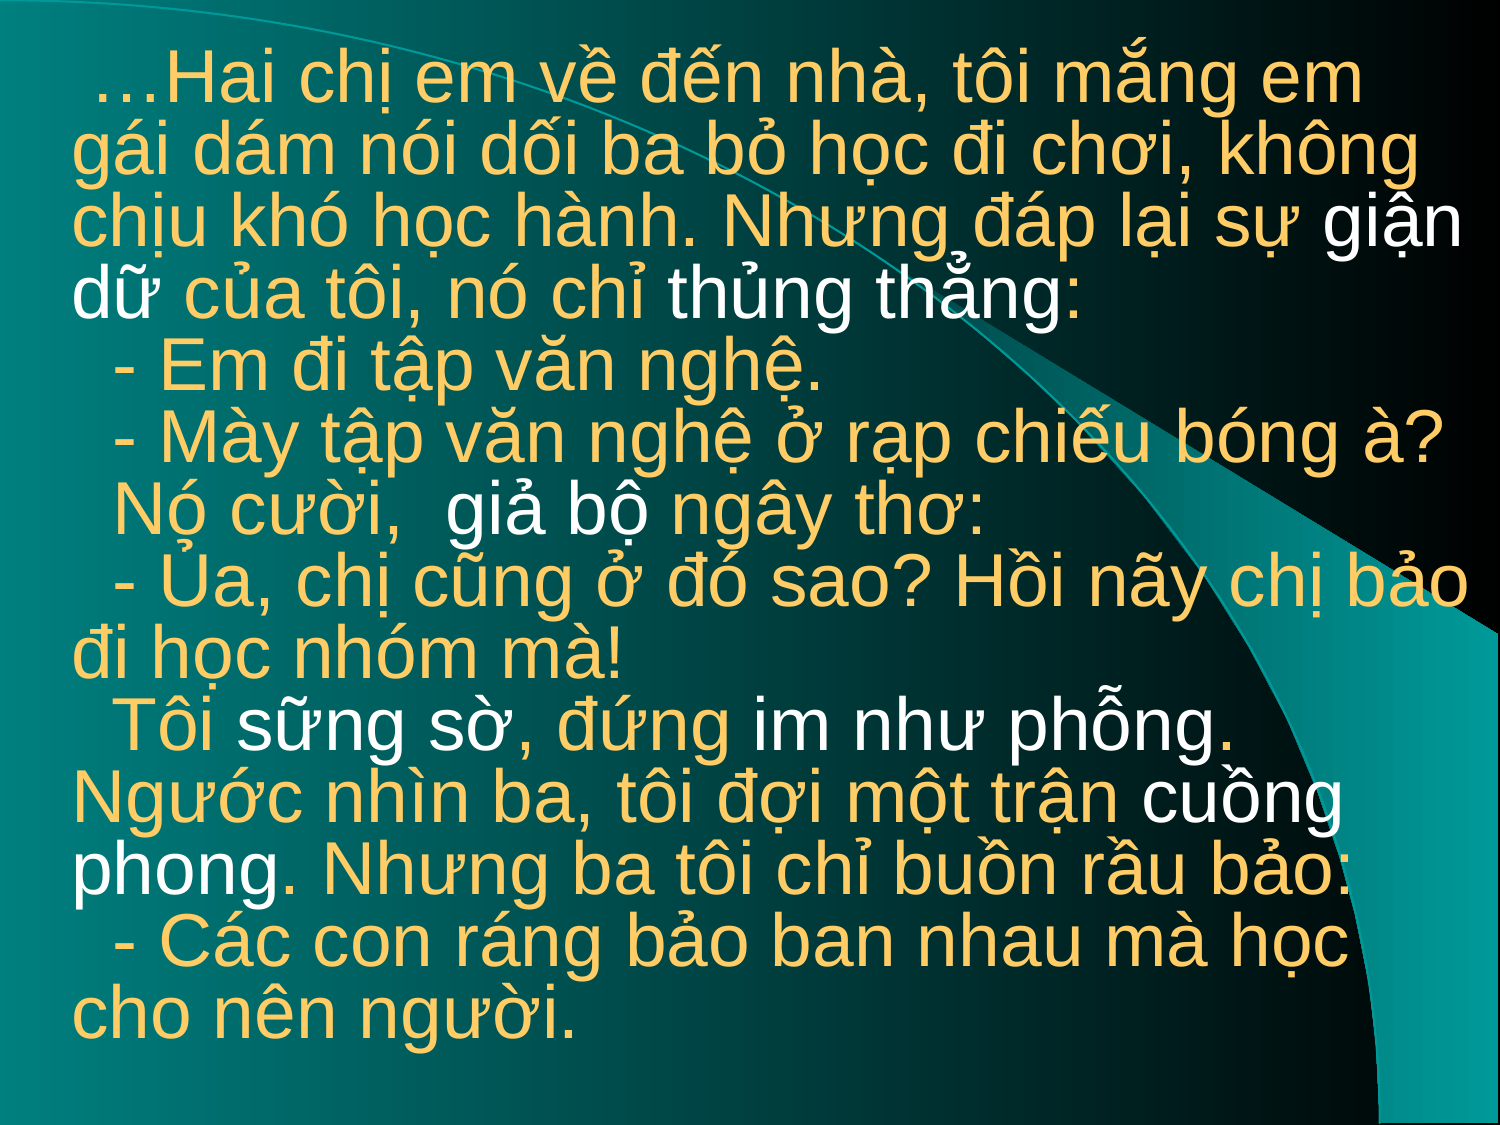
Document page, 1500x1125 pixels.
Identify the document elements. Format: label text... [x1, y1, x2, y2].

list …Hai chị em về đến nhà, tôi mắng em gái dám nói dối ba bỏ học đi chơi, không chịu khó học hành. Nhưng đáp lại sự giận dữ của tôi, nó chỉ thủng thẳng: - Em đi tập văn nghệ. - Mày tập văn nghệ ở rạp chiếu bóng à? Nó cười, giả bộ ngây thơ: - Ủa, chị cũng ở đó sao? Hồi nãy chị bảo đi học nhóm mà! Tôi sững sờ, đứng im như phỗng. Ngước nhìn ba, tôi đợi một trận cuồng phong. Nhưng ba tôi chỉ buồn rầu bảo: - Các con ráng bảo ban nhau mà học cho nên người. [0, 37, 1500, 1076]
